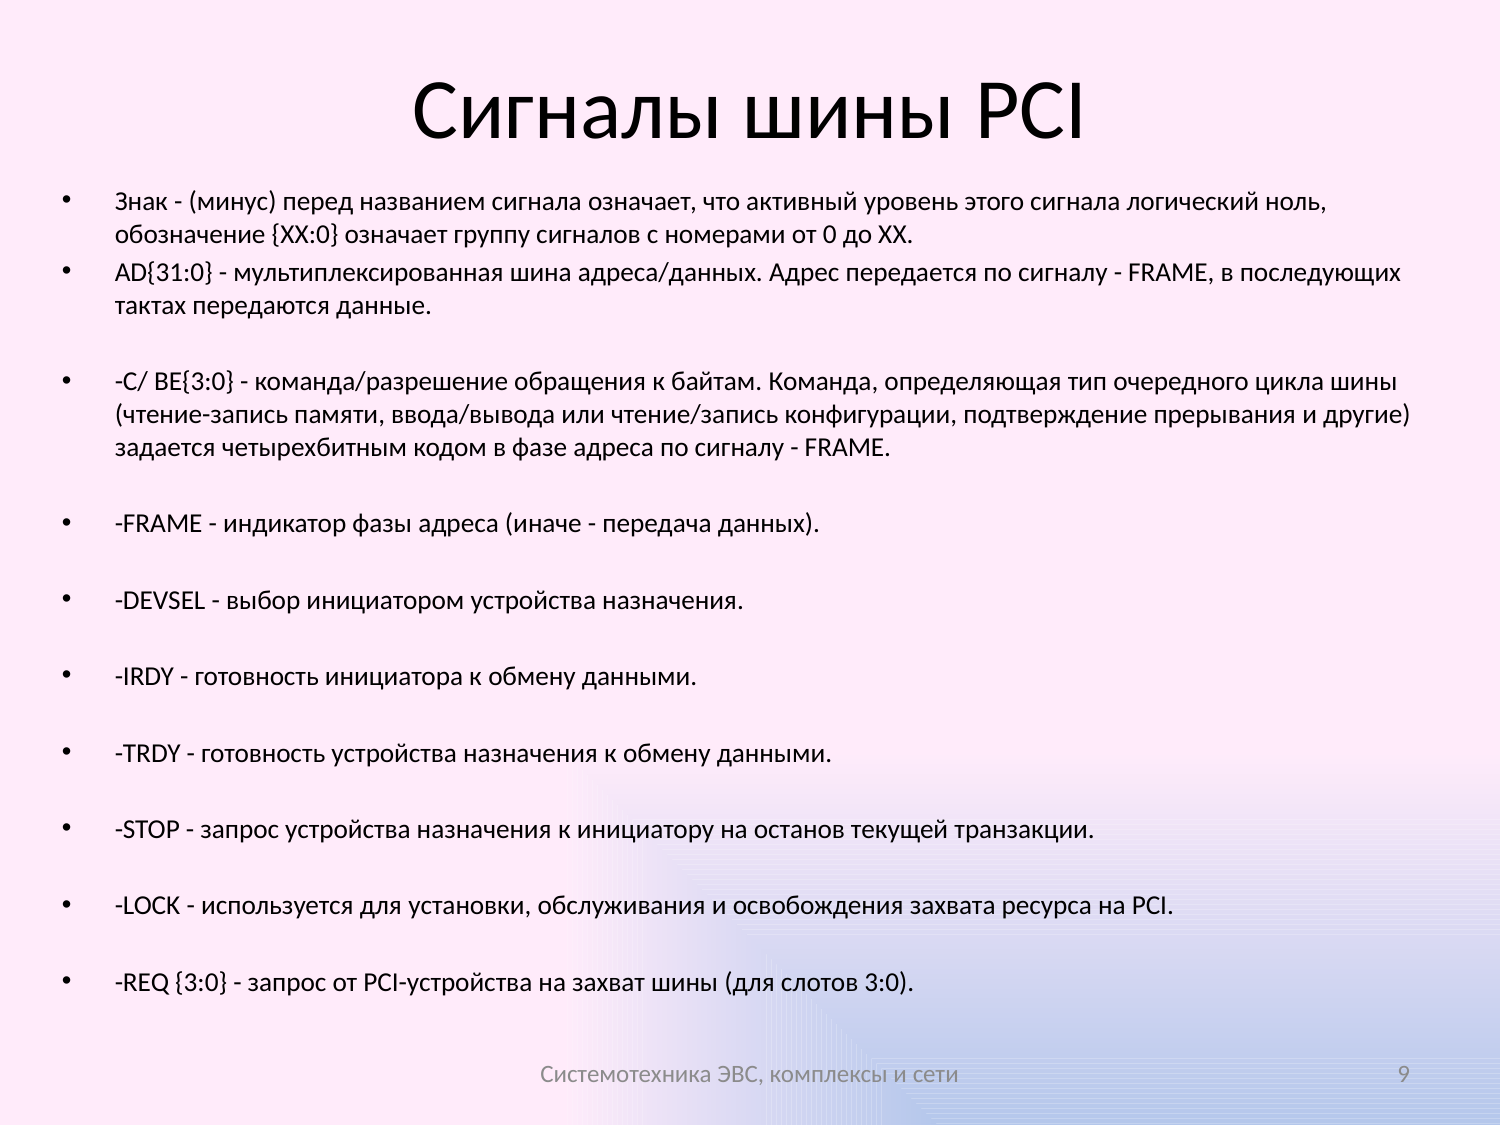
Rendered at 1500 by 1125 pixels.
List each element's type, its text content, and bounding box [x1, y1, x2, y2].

title Сигналы шины PCI [75, 45, 1425, 164]
slide_number 9 [1074, 1042, 1425, 1103]
footer Системотехника ЭВС, комплексы и сети [512, 1042, 988, 1103]
list Знак - (минус) перед названием сигнала означает, что активный уровень этого сигнала логический ноль, обозначение {XX:0} означает группу сигналов с номерами от 0 до XX. AD{31:0} - мультиплексированная шина адреса/данных. Адрес передается по сигналу - FRAME, в последующих тактах передаются данные. -C/ BE{3:0} - команда/разрешение обращения к байтам. Команда, определяющая тип очередного цикла шины (чтение-запись памяти, ввода/вывода или чтение/запись конфигурации, подтверждение прерывания и другие) задается четырехбитным кодом в фазе адреса по сигналу - FRAME. -FRAME - индикатор фазы адреса (иначе - передача данных). -DEVSEL - выбор инициатором устройства назначения. -IRDY - готовность инициатора к обмену данными. -TRDY - готовность устройства назначения к обмену данными. -STOP - запрос устройства назначения к инициатору на останов текущей транзакции. -LOCK - используется для установки, обслуживания и освобождения захвата ресурса на PCI. -REQ {3:0} - запрос от PCI-устройства на захват шины (для слотов 3:0). [46, 175, 1465, 1005]
